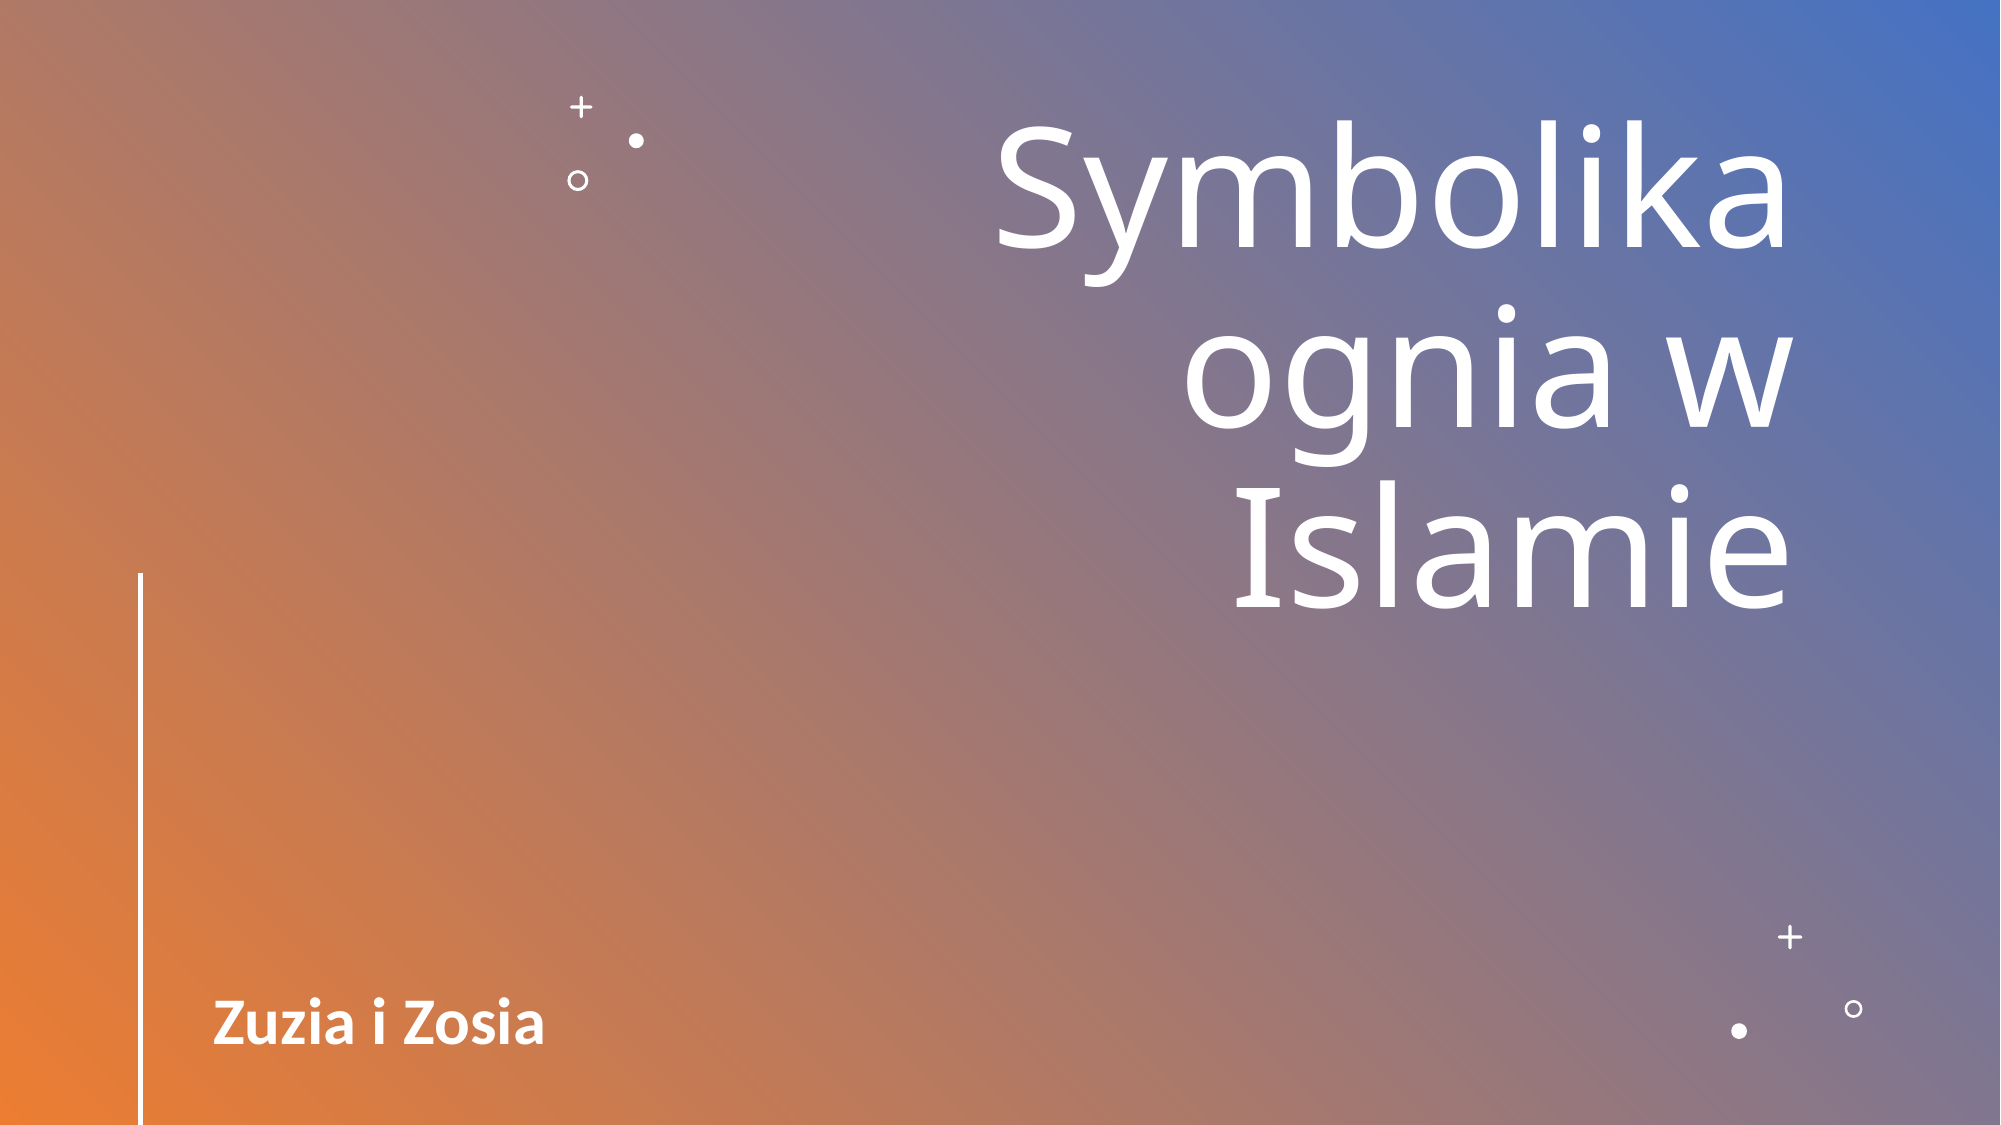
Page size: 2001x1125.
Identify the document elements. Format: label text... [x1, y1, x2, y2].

text_box [628, 133, 644, 149]
text_box [567, 170, 589, 192]
text_box [569, 95, 593, 119]
text_box [1731, 1023, 1747, 1039]
text_box [1844, 1000, 1863, 1018]
subtitle Zuzia i Zosia [198, 979, 1606, 1063]
title Symbolika ognia w Islamie [636, 95, 1812, 779]
text_box [1777, 924, 1803, 950]
text_box [0, 0, 2000, 1125]
